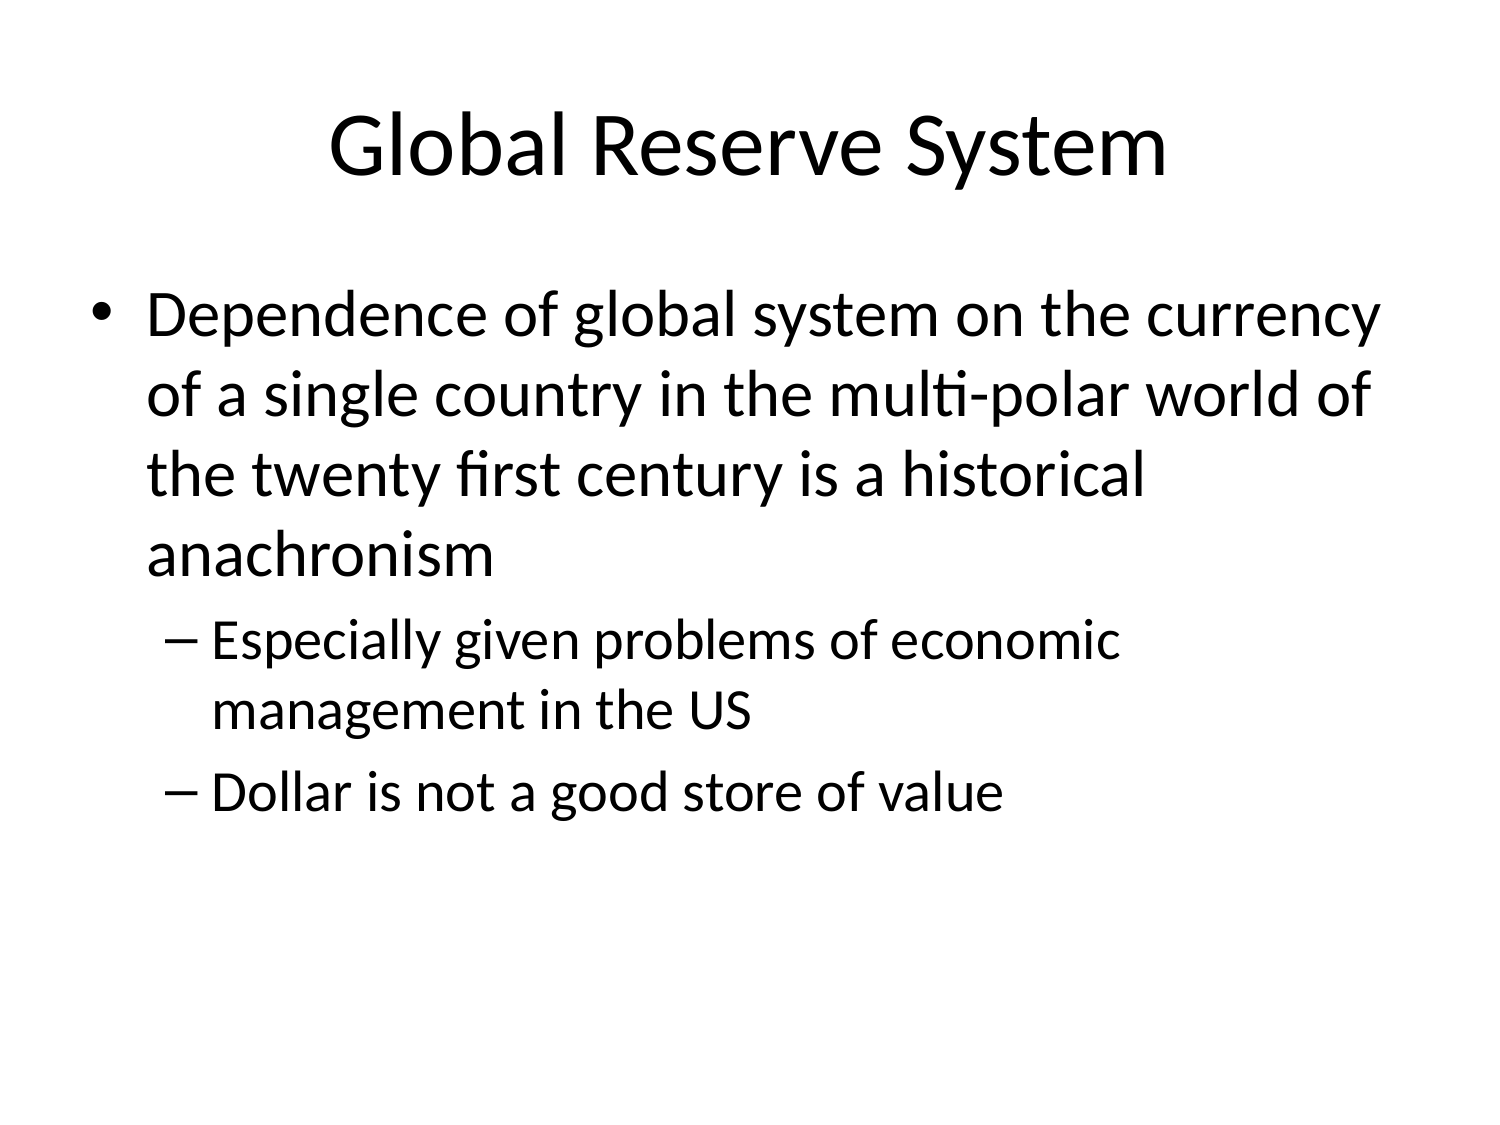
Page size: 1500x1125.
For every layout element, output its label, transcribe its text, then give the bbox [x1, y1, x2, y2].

title Global Reserve System [74, 44, 1426, 233]
list Dependence of global system on the currency of a single country in the multi-polar world of the twenty first century is a historical anachronism Especially given problems of economic management in the US Dollar is not a good store of value [74, 262, 1426, 1006]
